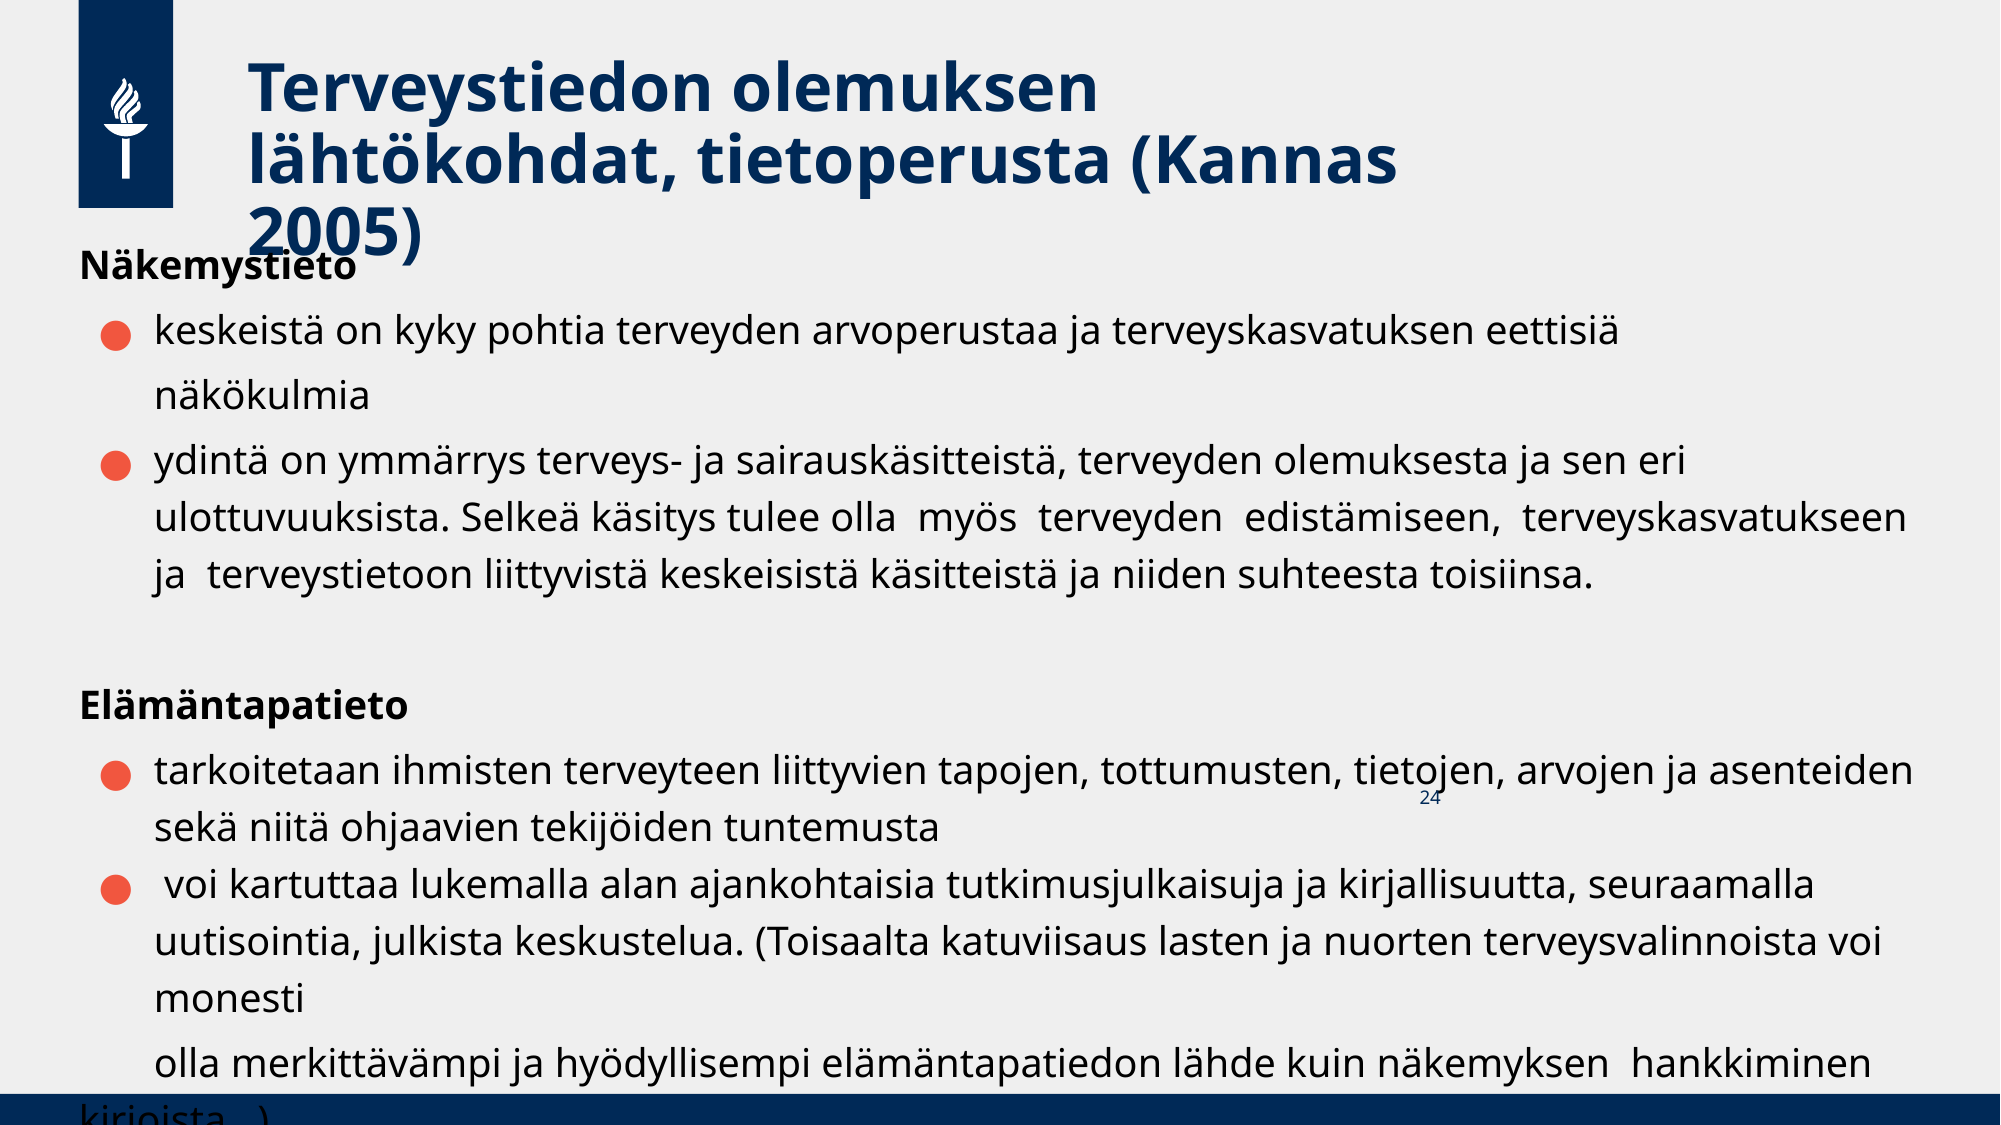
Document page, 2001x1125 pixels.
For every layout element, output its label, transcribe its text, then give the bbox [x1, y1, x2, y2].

list Näkemystieto keskeistä on kyky pohtia terveyden arvoperustaa ja terveyskasvatuksen eettisiä näkökulmia ydintä on ymmärrys terveys- ja sairauskäsitteistä, terveyden olemuksesta ja sen eri ulottuvuuksista. Selkeä käsitys tulee olla myös terveyden edistämiseen, terveyskasvatukseen ja terveystietoon liittyvistä keskeisistä käsitteistä ja niiden suhteesta toisiinsa. Elämäntapatieto tarkoitetaan ihmisten terveyteen liittyvien tapojen, tottumusten, tietojen, arvojen ja asenteiden sekä niitä ohjaavien tekijöiden tuntemusta voi kartuttaa lukemalla alan ajankohtaisia tutkimusjulkaisuja ja kirjallisuutta, seuraamalla uutisointia, julkista keskustelua. (Toisaalta katuviisaus lasten ja nuorten terveysvalinnoista voi monesti olla merkittävämpi ja hyödyllisempi elämäntapatiedon lähde kuin näkemyksen hankkiminen kirjoista. ) [78, 230, 1922, 951]
slide_number 24 [1387, 785, 1441, 812]
title Terveystiedon olemuksen lähtökohdat, tietoperusta (Kannas 2005) [247, 54, 1524, 188]
